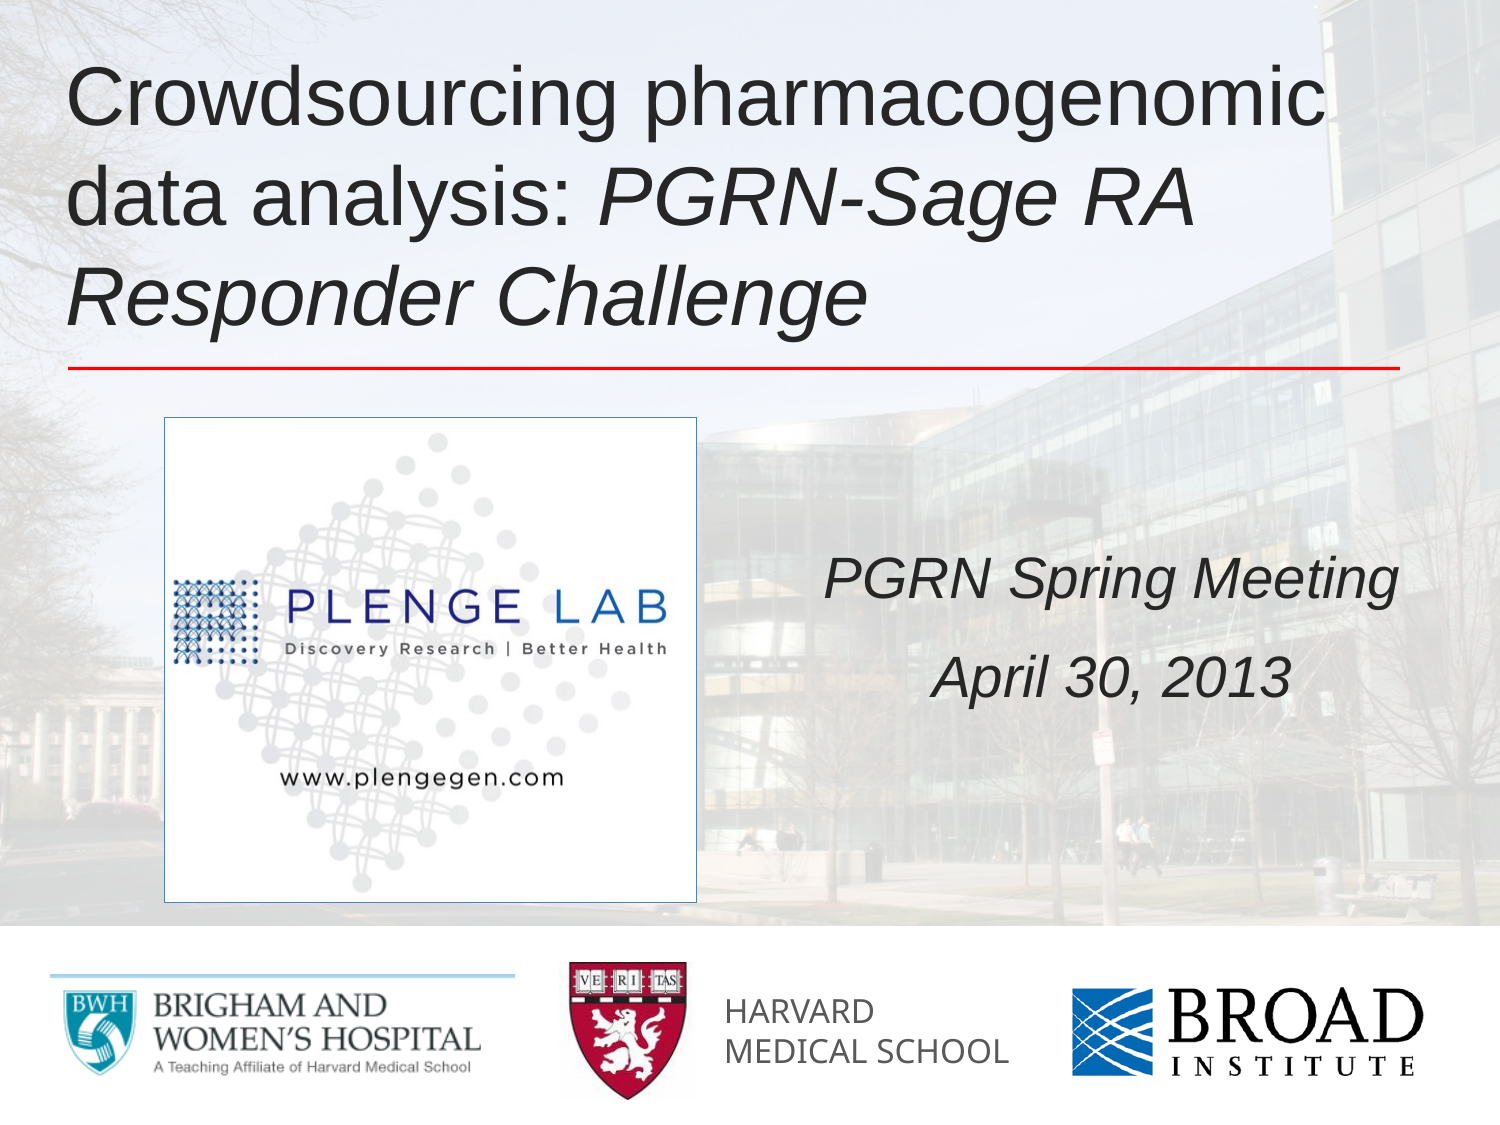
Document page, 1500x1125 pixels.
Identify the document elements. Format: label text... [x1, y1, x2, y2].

picture [0, 0, 1500, 927]
picture [1064, 980, 1426, 1083]
picture [558, 962, 697, 1101]
picture [49, 974, 515, 1088]
text_box HARVARD MEDICAL SCHOOL [709, 983, 1025, 1078]
